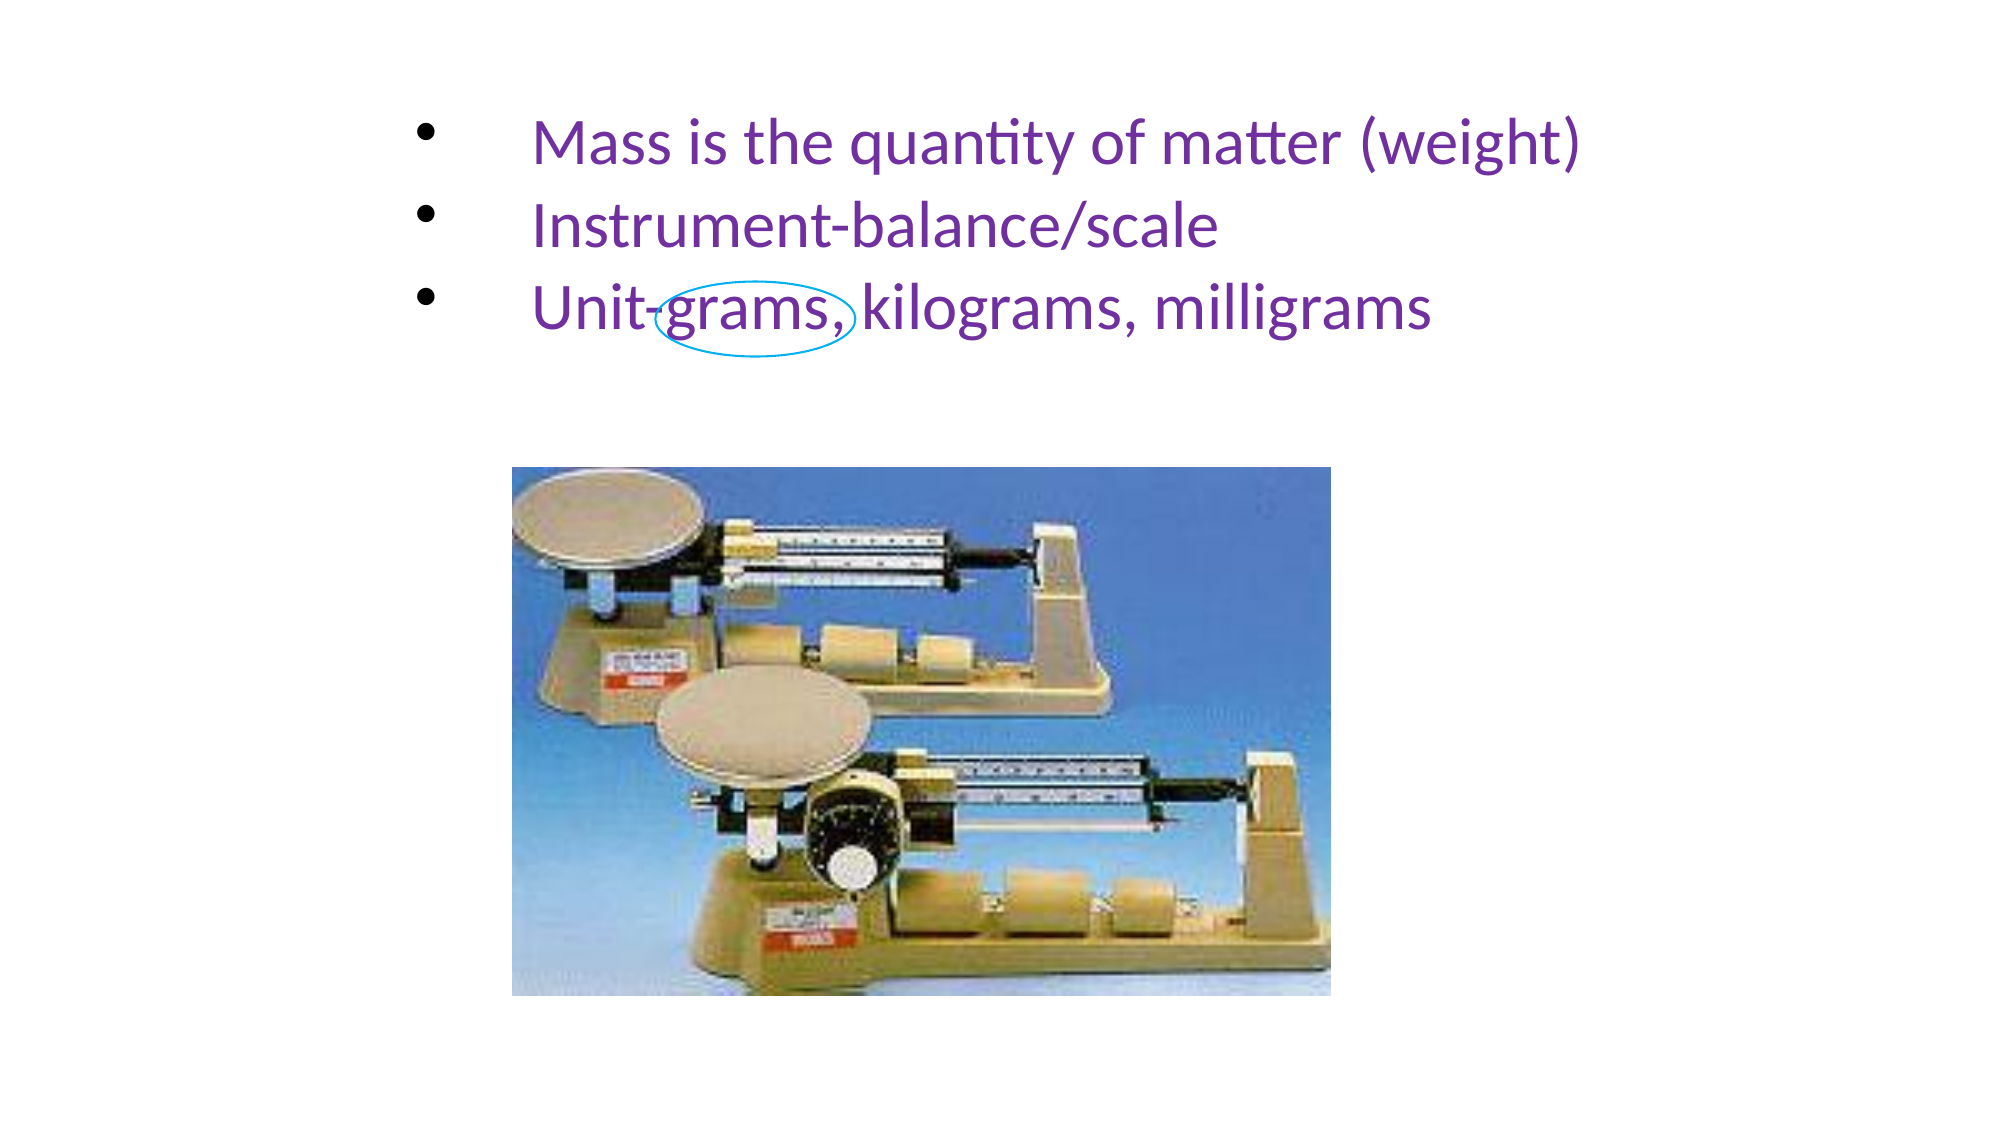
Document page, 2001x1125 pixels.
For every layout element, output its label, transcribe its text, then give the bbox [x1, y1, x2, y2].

list Mass is the quantity of matter (weight) Instrument-balance/scale Unit-grams, kilograms, milligrams [324, 99, 1675, 1005]
text_box [654, 280, 857, 358]
picture [512, 467, 1331, 997]
